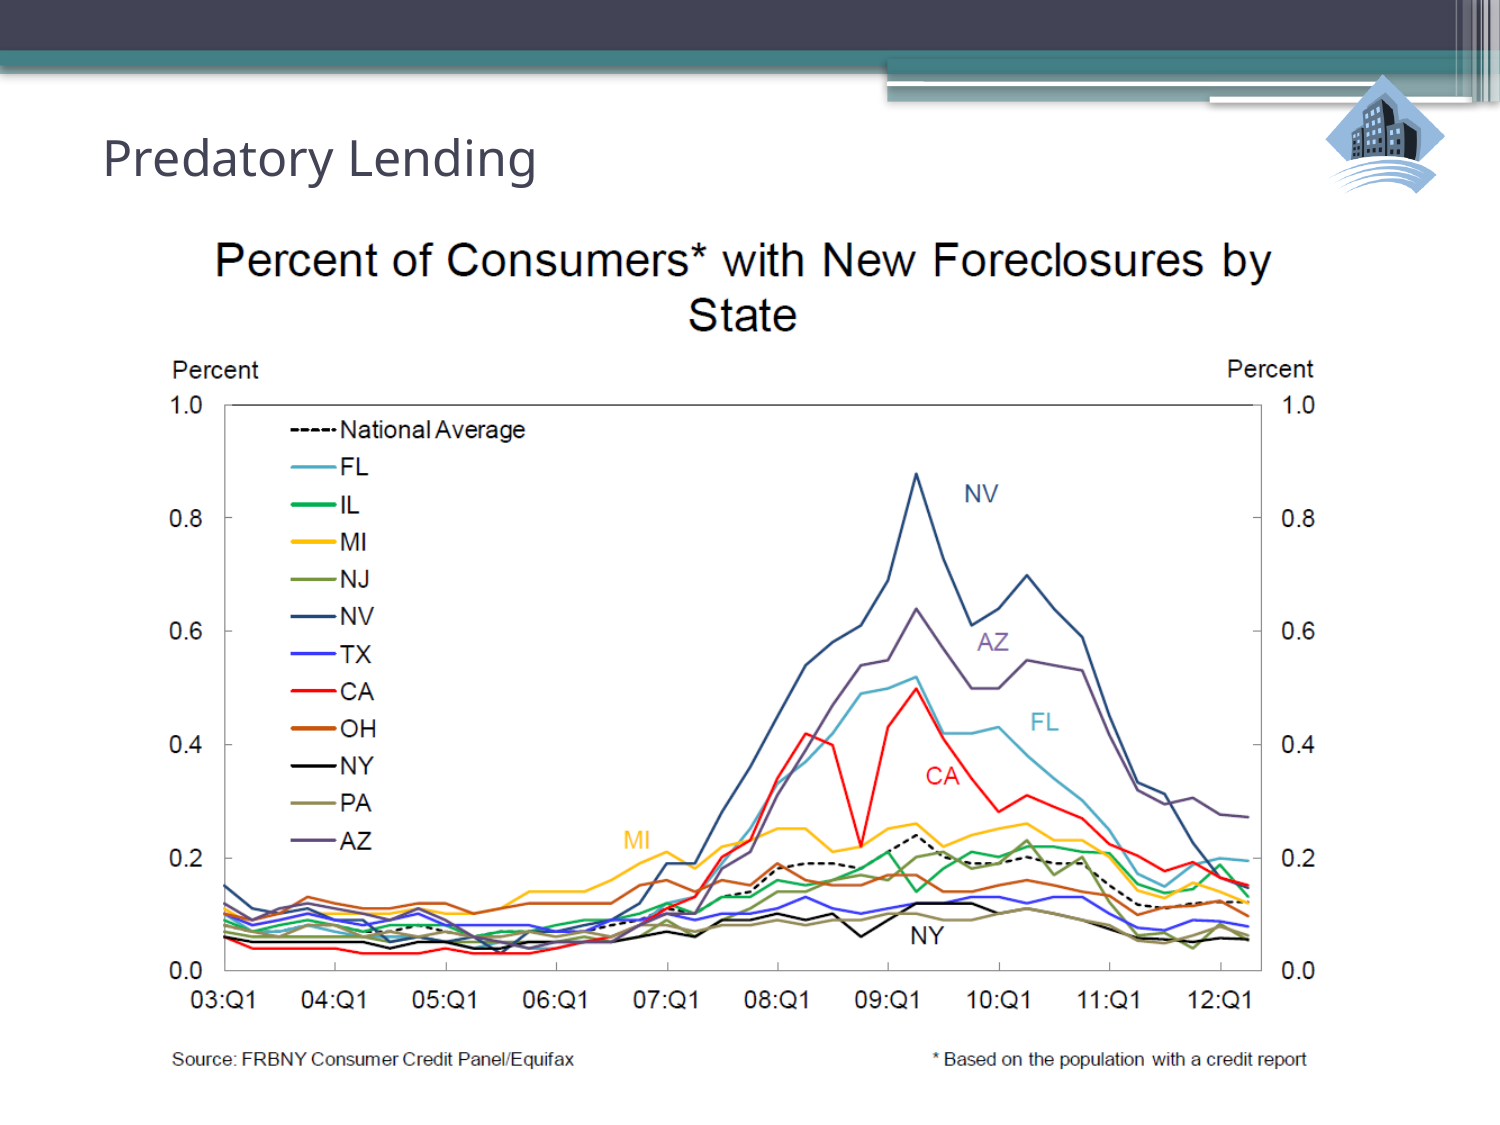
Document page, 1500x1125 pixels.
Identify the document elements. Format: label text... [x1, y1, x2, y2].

title Predatory Lending [75, 112, 1319, 200]
picture [1324, 74, 1445, 194]
picture [149, 237, 1325, 1077]
